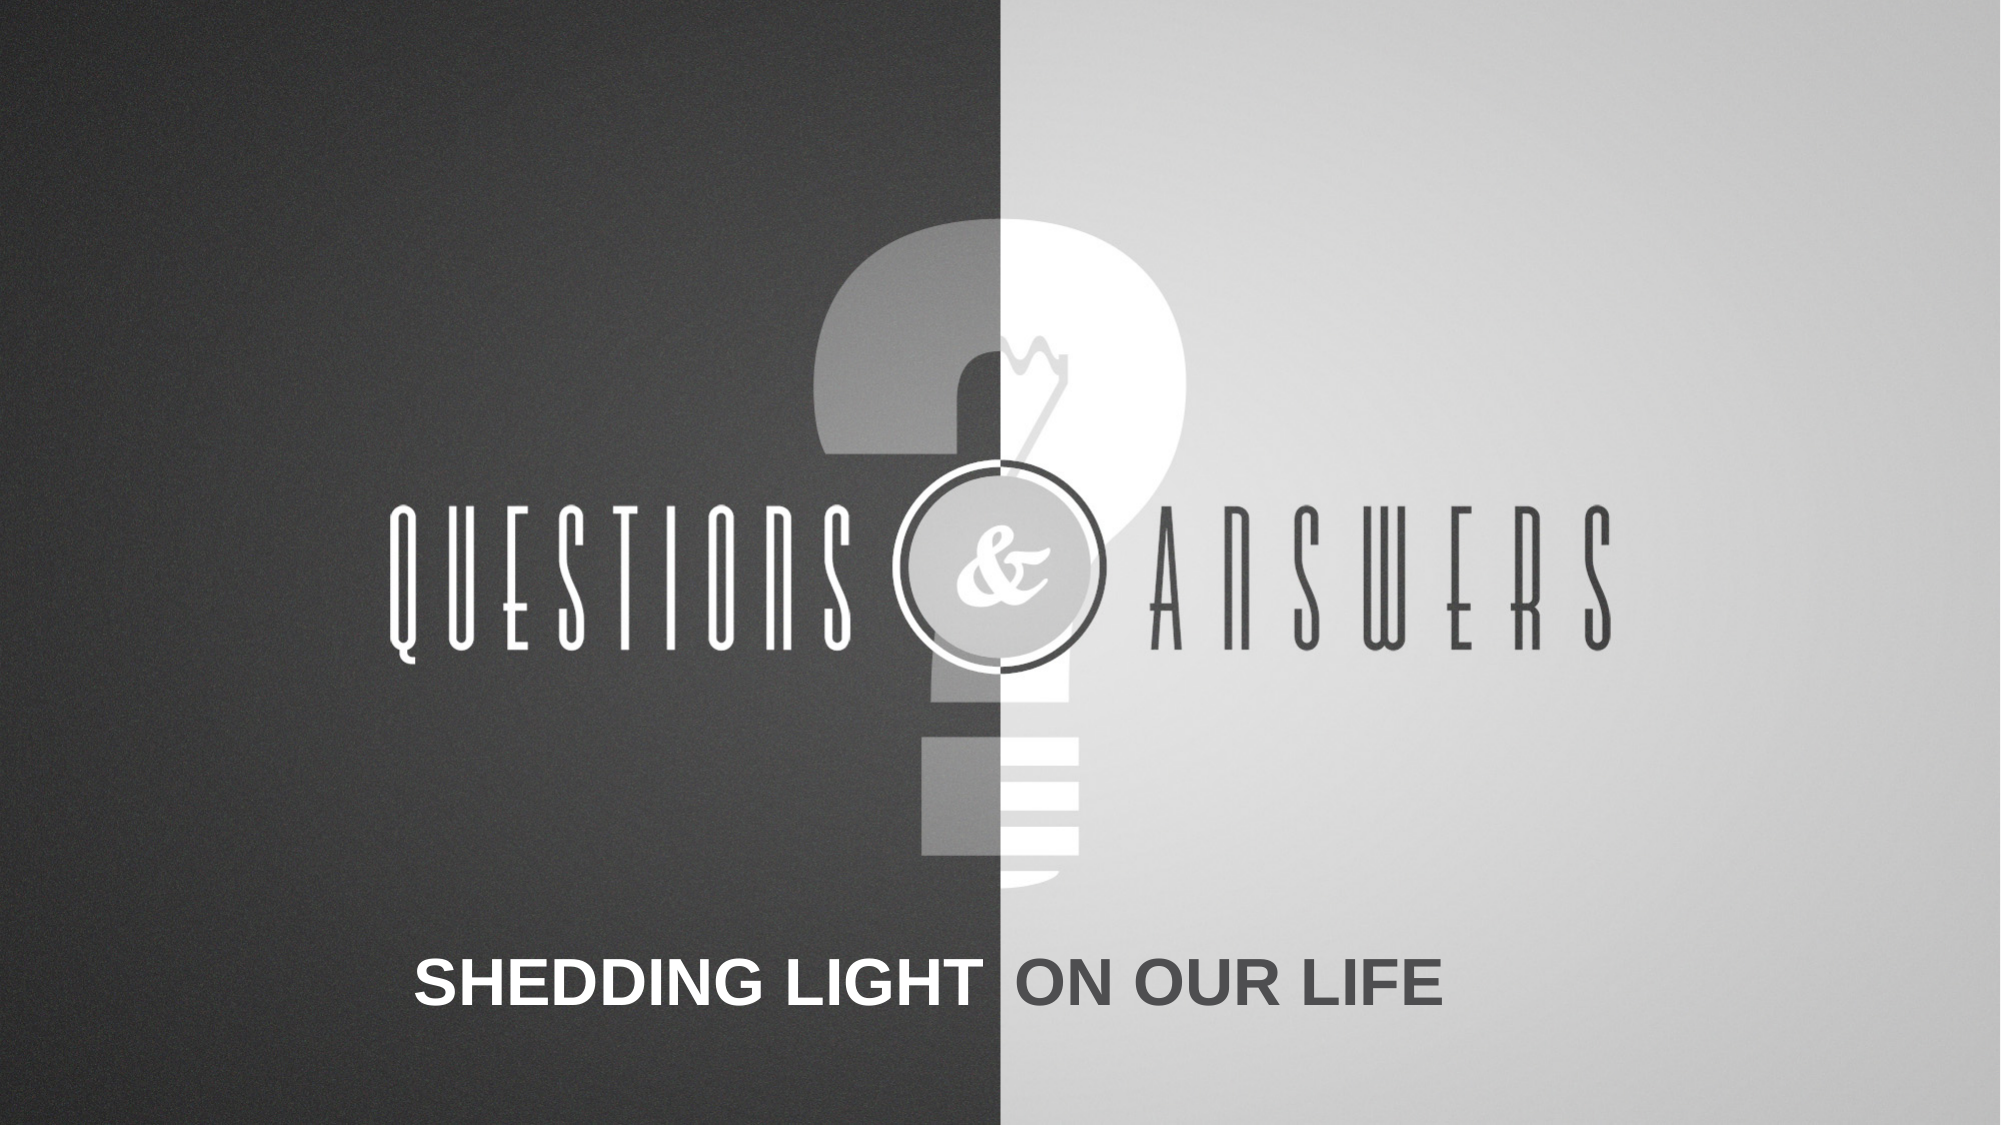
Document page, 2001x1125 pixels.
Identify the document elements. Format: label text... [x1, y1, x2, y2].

picture [0, 0, 2001, 1125]
text_box ON OUR LIFE [999, 937, 1725, 1020]
list SHEDDING LIGHT [185, 937, 999, 1020]
